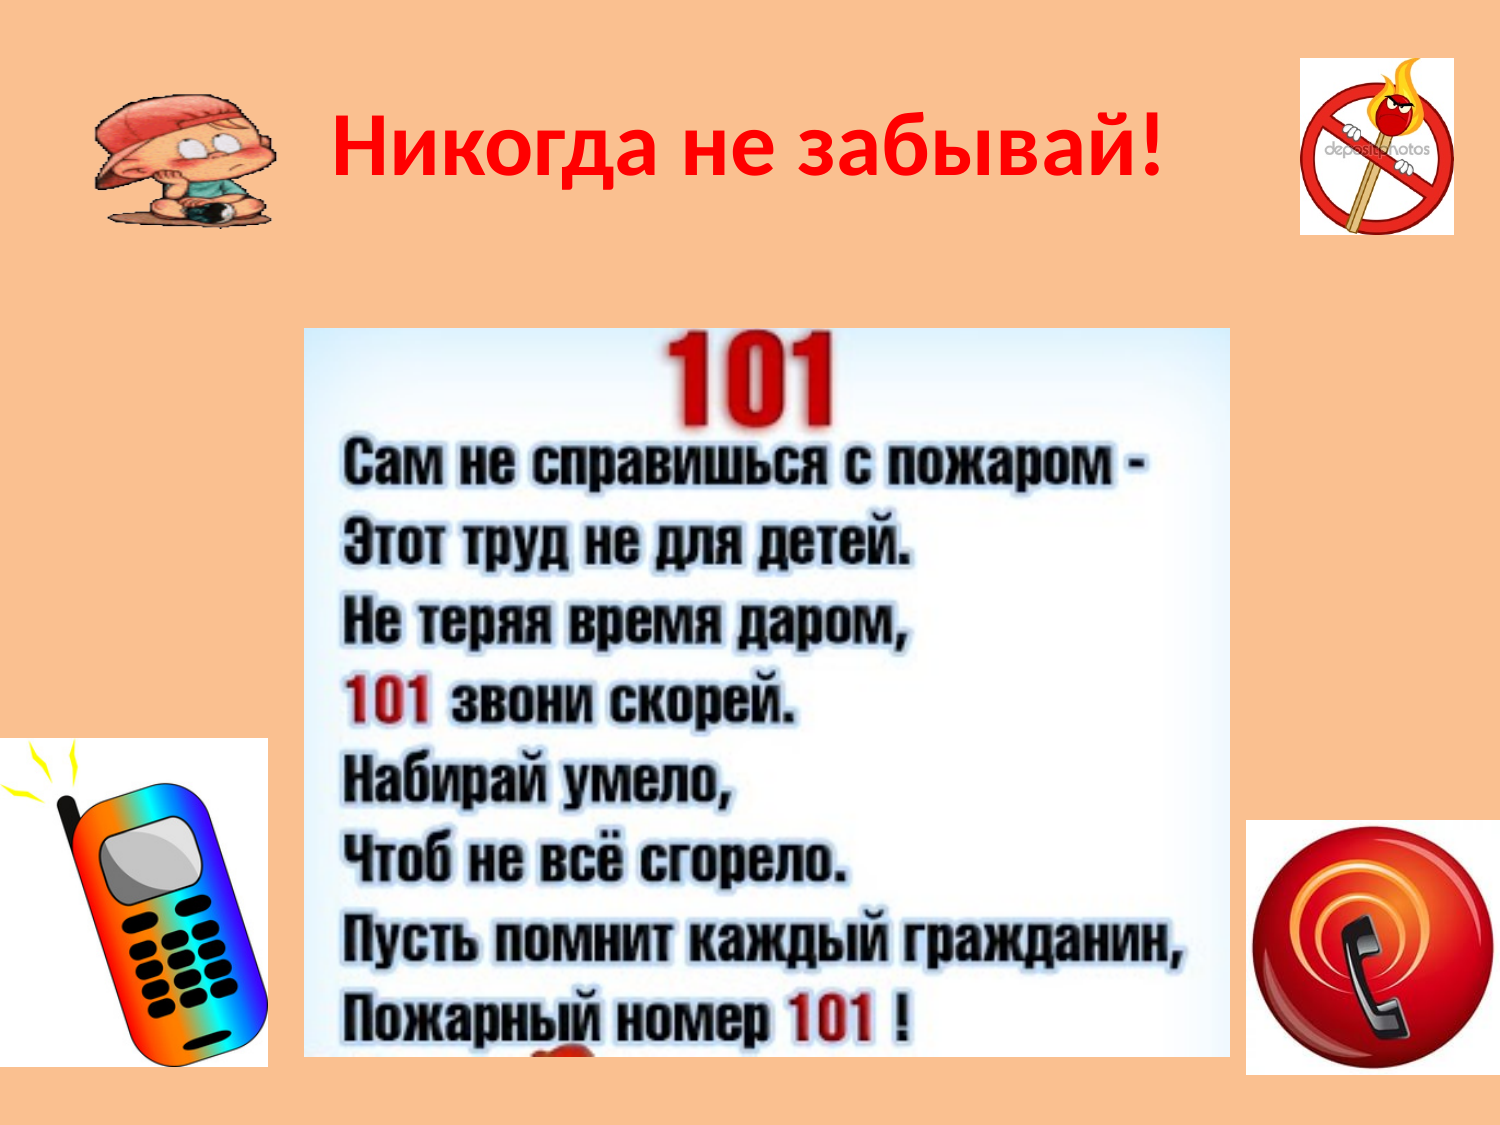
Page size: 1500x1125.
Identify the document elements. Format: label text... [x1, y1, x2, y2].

picture [1300, 58, 1454, 235]
title Никогда не забывай! [75, 45, 1425, 233]
picture [93, 93, 280, 230]
picture [304, 327, 1230, 1058]
picture [1245, 820, 1500, 1075]
picture [0, 737, 269, 1067]
